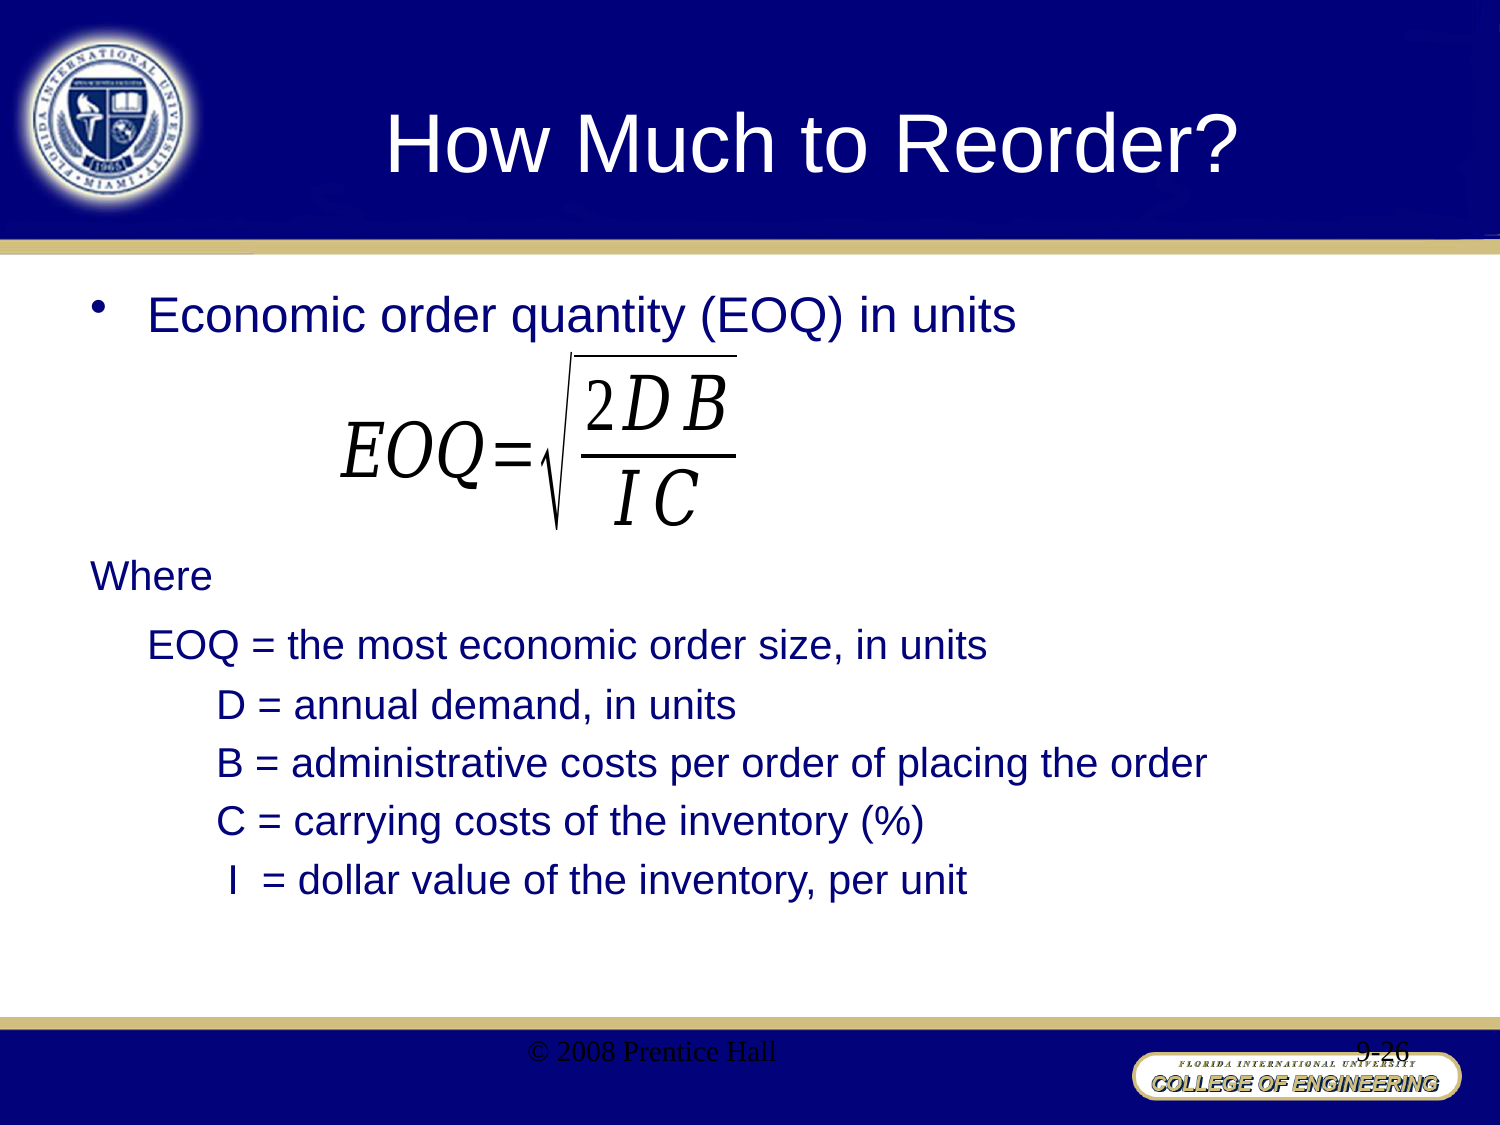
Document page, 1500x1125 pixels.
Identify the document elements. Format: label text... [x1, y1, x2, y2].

slide_number 9-26 [1074, 1024, 1426, 1103]
list Economic order quantity (EOQ) in units Where EOQ = the most economic order size, in units D = annual demand, in units B = administrative costs per order of placing the order C = carrying costs of the inventory (%) I = dollar value of the inventory, per unit [74, 274, 1463, 999]
footer © 2008 Prentice Hall [512, 1024, 988, 1103]
title How Much to Reorder? [199, 44, 1426, 233]
picture [0, 0, 1500, 1125]
